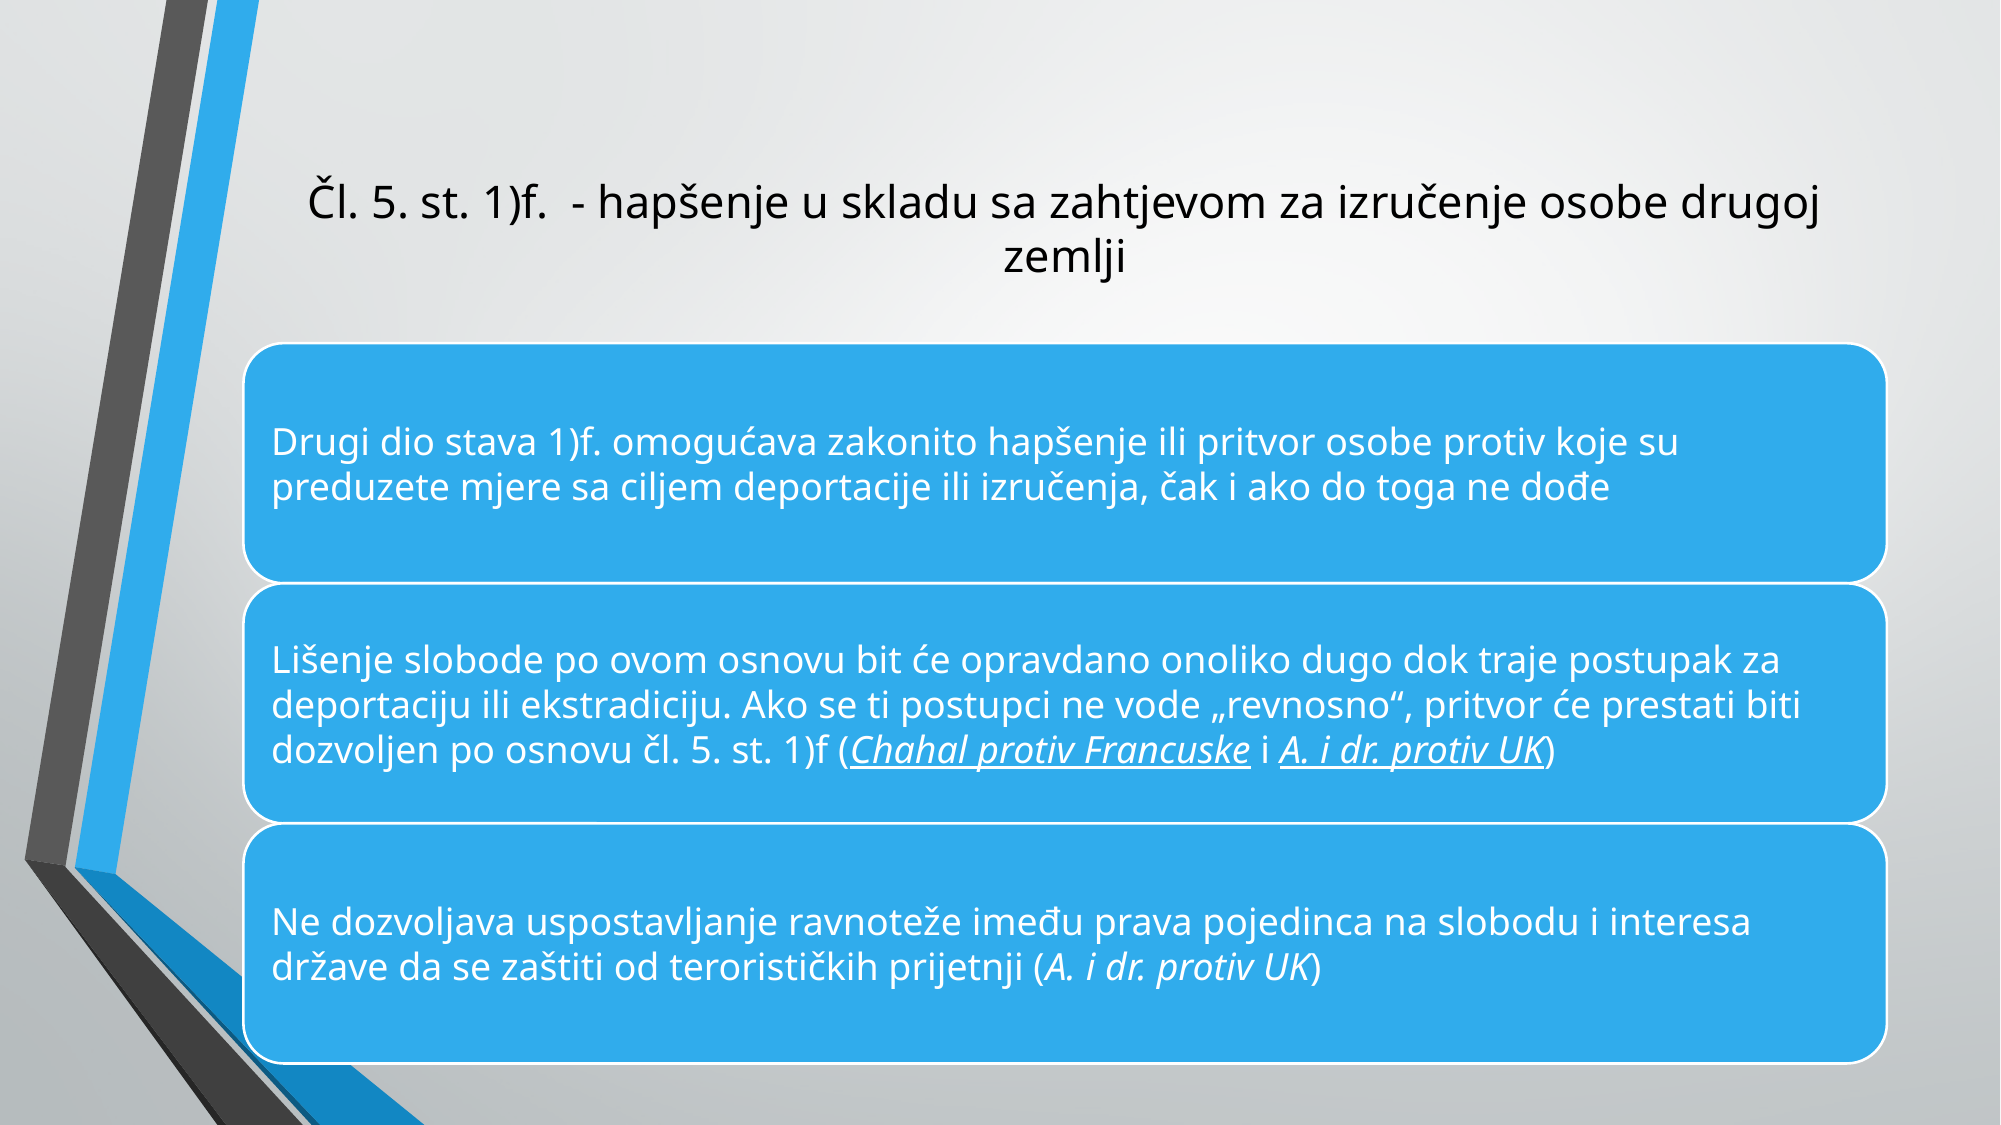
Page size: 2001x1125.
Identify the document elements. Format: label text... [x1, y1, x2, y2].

title Čl. 5. st. 1)f. - hapšenje u skladu sa zahtjevom za izručenje osobe drugoj zemlji [243, 112, 1887, 342]
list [243, 342, 1888, 1064]
